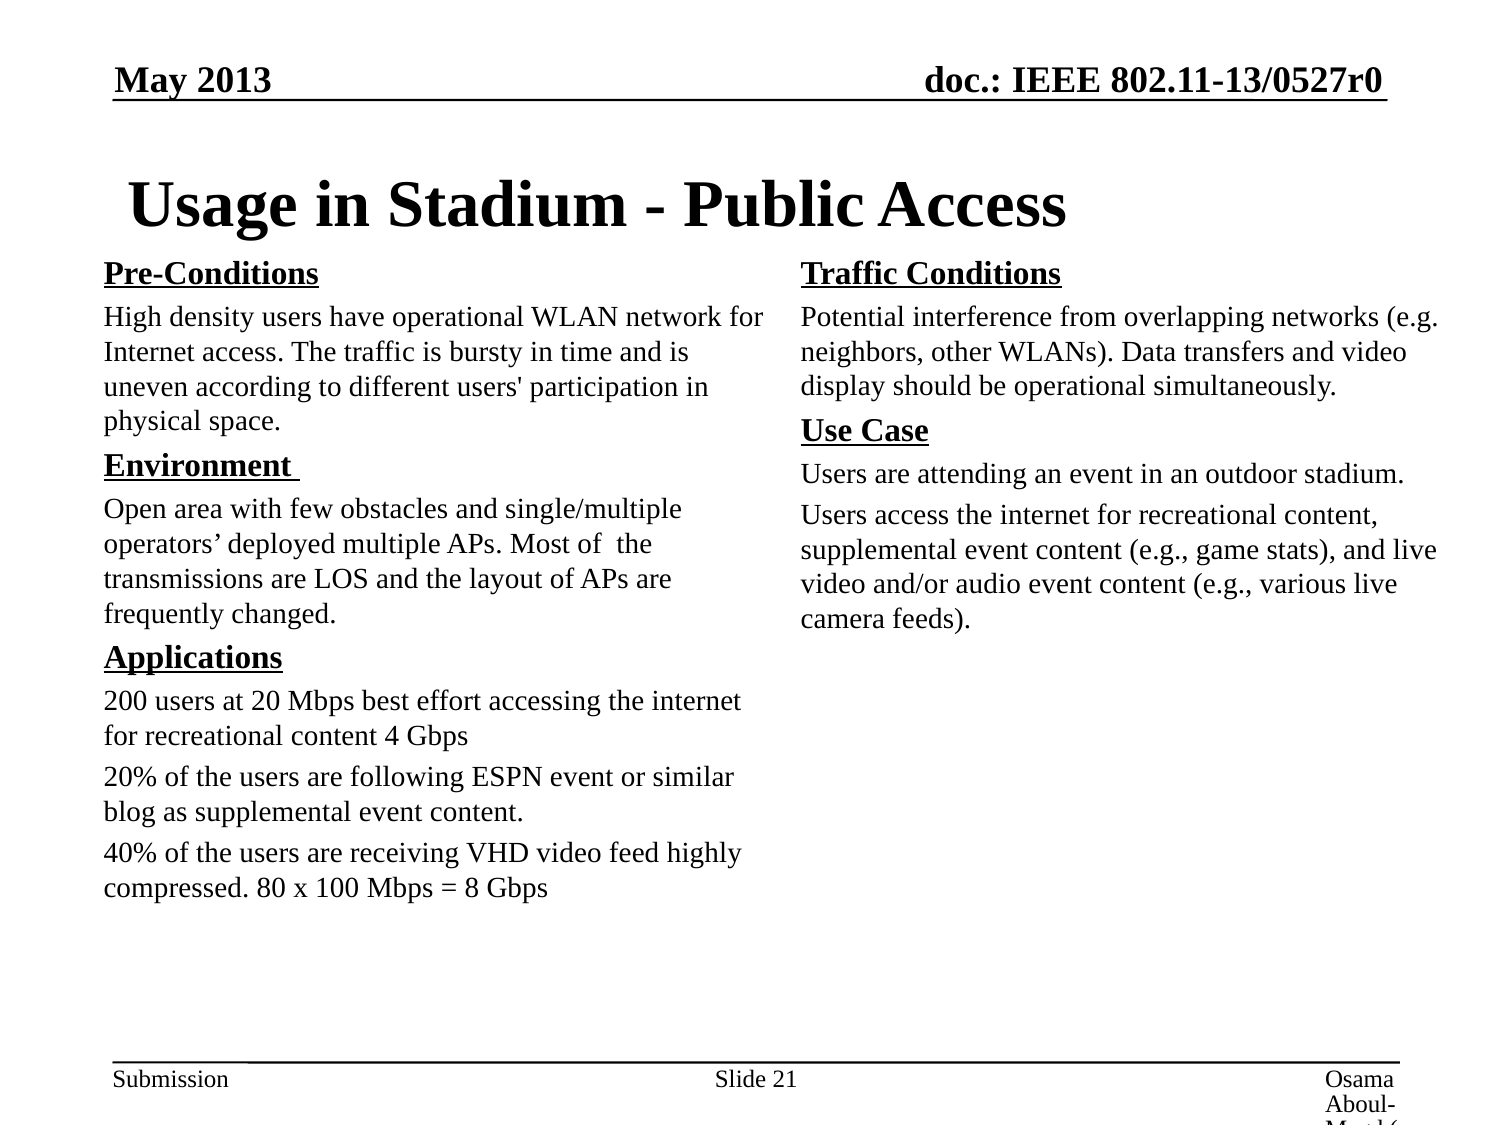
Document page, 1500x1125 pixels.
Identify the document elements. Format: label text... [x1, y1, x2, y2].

footer Osama Aboul-Magd (Huawei Technologies) [1324, 1071, 1402, 1093]
slide_number Slide 21 [712, 1071, 800, 1093]
title Usage in Stadium - Public Access [112, 112, 1388, 243]
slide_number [114, 54, 274, 101]
list Pre-Conditions High density users have operational WLAN network for Internet access. The traffic is bursty in time and is uneven according to different users' participation in physical space. Environment Open area with few obstacles and single/multiple operators’ deployed multiple APs. Most of the transmissions are LOS and the layout of APs are frequently changed. Applications 200 users at 20 Mbps best effort accessing the internet for recreational content 4 Gbps 20% of the users are following ESPN event or similar blog as supplemental event content. 40% of the users are receiving VHD video feed highly compressed. 80 x 100 Mbps = 8 Gbps [88, 243, 785, 1071]
text_box Traffic Conditions Potential interference from overlapping networks (e.g. neighbors, other WLANs). Data transfers and video display should be operational simultaneously. Use Case Users are attending an event in an outdoor stadium. Users access the internet for recreational content, supplemental event content (e.g., game stats), and live video and/or audio event content (e.g., various live camera feeds). [785, 243, 1495, 1071]
